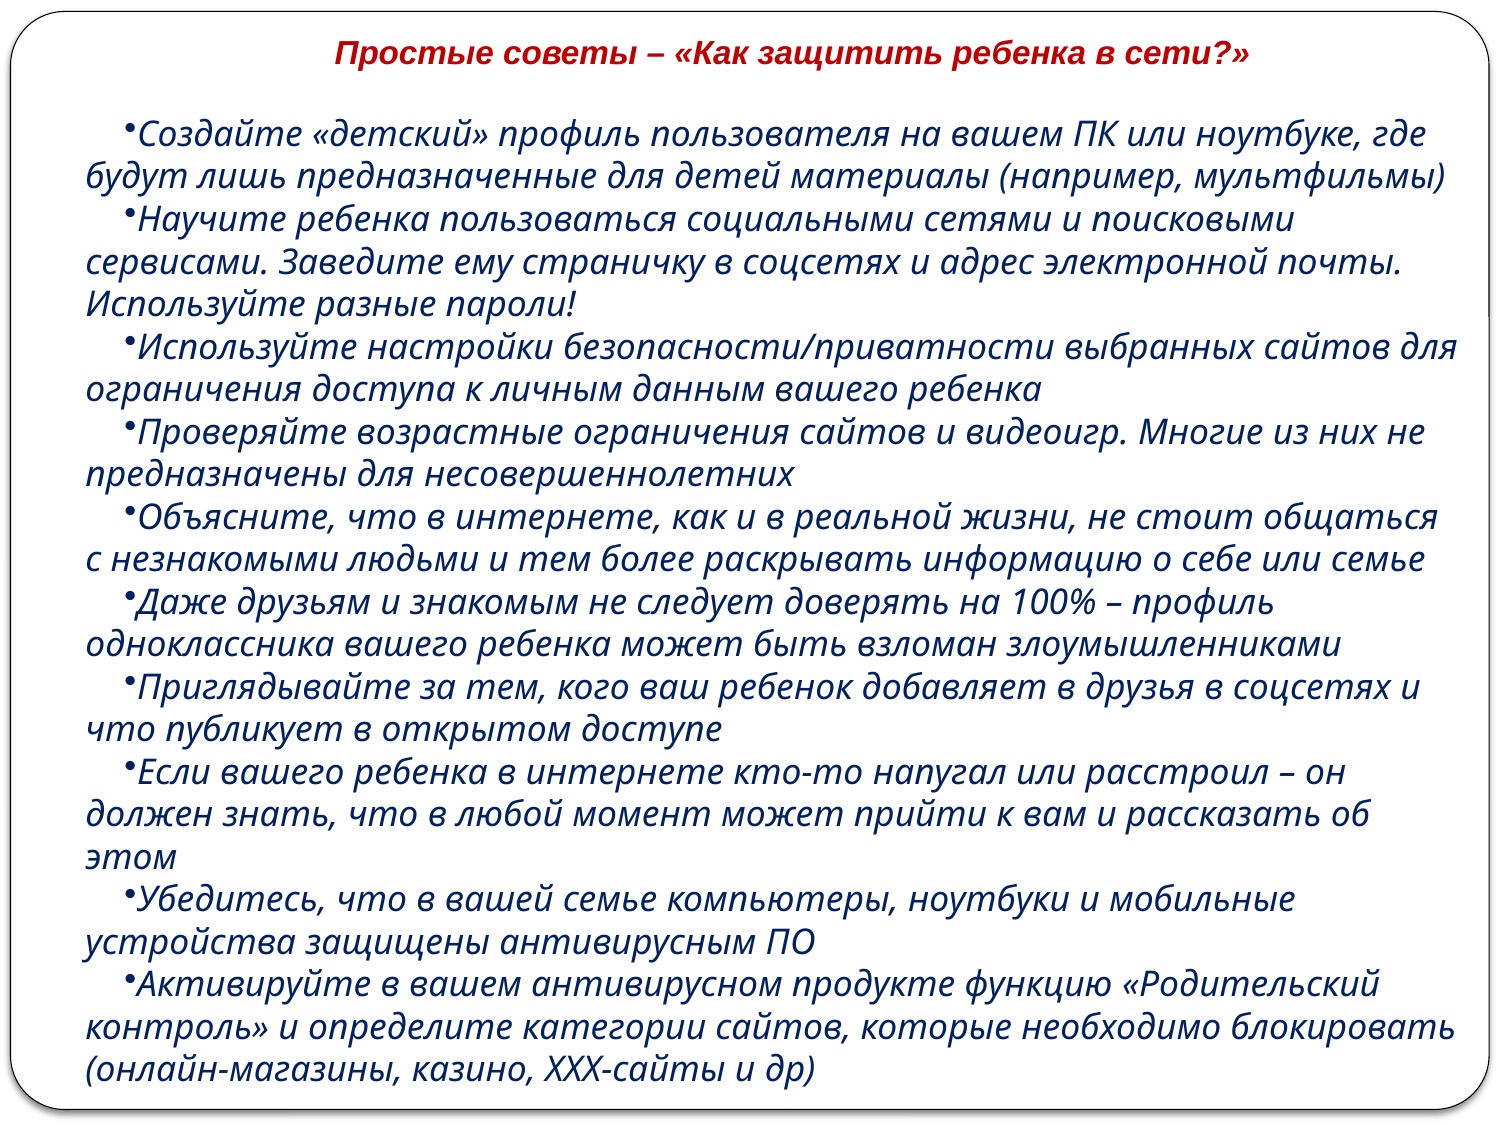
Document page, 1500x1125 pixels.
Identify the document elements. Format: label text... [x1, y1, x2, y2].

text_box Простые советы – «Как защитить ребенка в сети?» Создайте «детский» профиль пользователя на вашем ПК или ноутбуке, где будут лишь предназначенные для детей материалы (например, мультфильмы) Научите ребенка пользоваться социальными сетями и поисковыми сервисами. Заведите ему страничку в соцсетях и адрес электронной почты. Используйте разные пароли! Используйте настройки безопасности/приватности выбранных сайтов для ограничения доступа к личным данным вашего ребенка Проверяйте возрастные ограничения сайтов и видеоигр. Многие из них не предназначены для несовершеннолетних Объясните, что в интернете, как и в реальной жизни, не стоит общаться с незнакомыми людьми и тем более раскрывать информацию о себе или семье Даже друзьям и знакомым не следует доверять на 100% – профиль одноклассника вашего ребенка может быть взломан злоумышленниками Приглядывайте за тем, кого ваш ребенок добавляет в друзья в соцсетях и что публикует в открытом доступе Если вашего ребенка в интернете кто-то напугал или расстроил – он должен знать, что в любой момент может прийти к вам и рассказать об этом Убедитесь, что в вашей семье компьютеры, ноутбуки и мобильные устройства защищены антивирусным ПО Активируйте в вашем антивирусном продукте функцию «Родительский контроль» и определите категории сайтов, которые необходимо блокировать (онлайн-магазины, казино, XXX-сайты и др) [70, 0, 1477, 1089]
